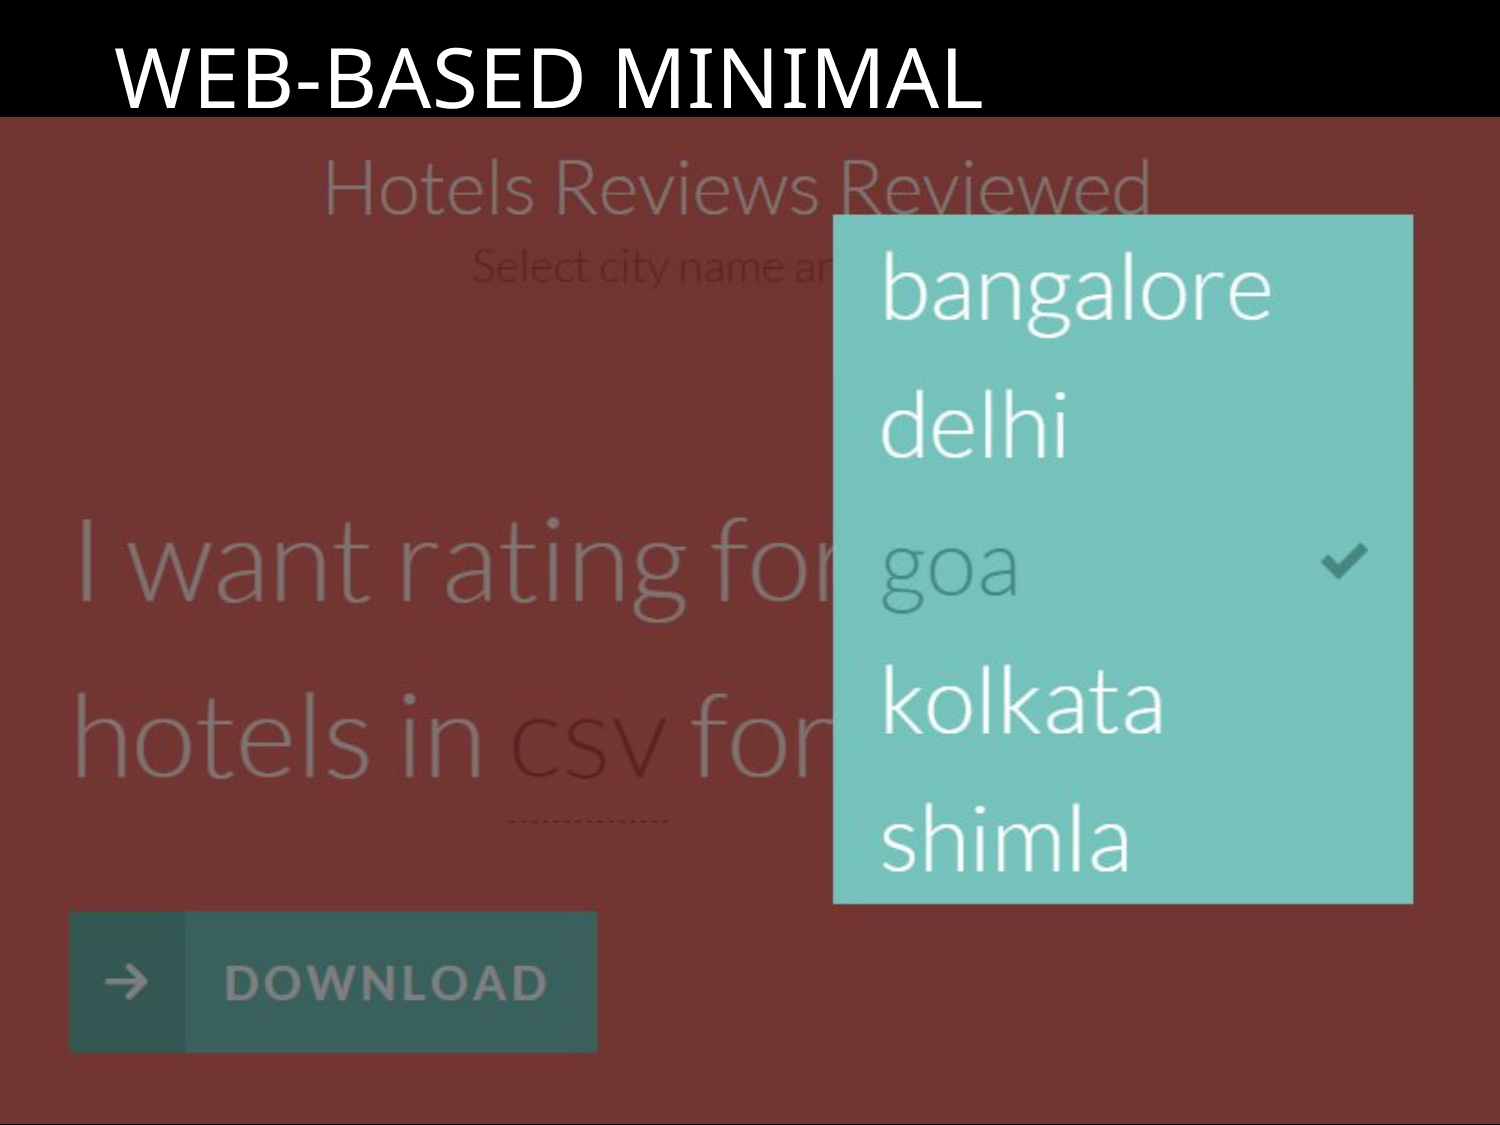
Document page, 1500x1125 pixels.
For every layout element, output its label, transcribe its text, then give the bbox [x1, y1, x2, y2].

picture [0, 0, 1500, 1125]
title Web-based minimal interface [99, 45, 1400, 117]
